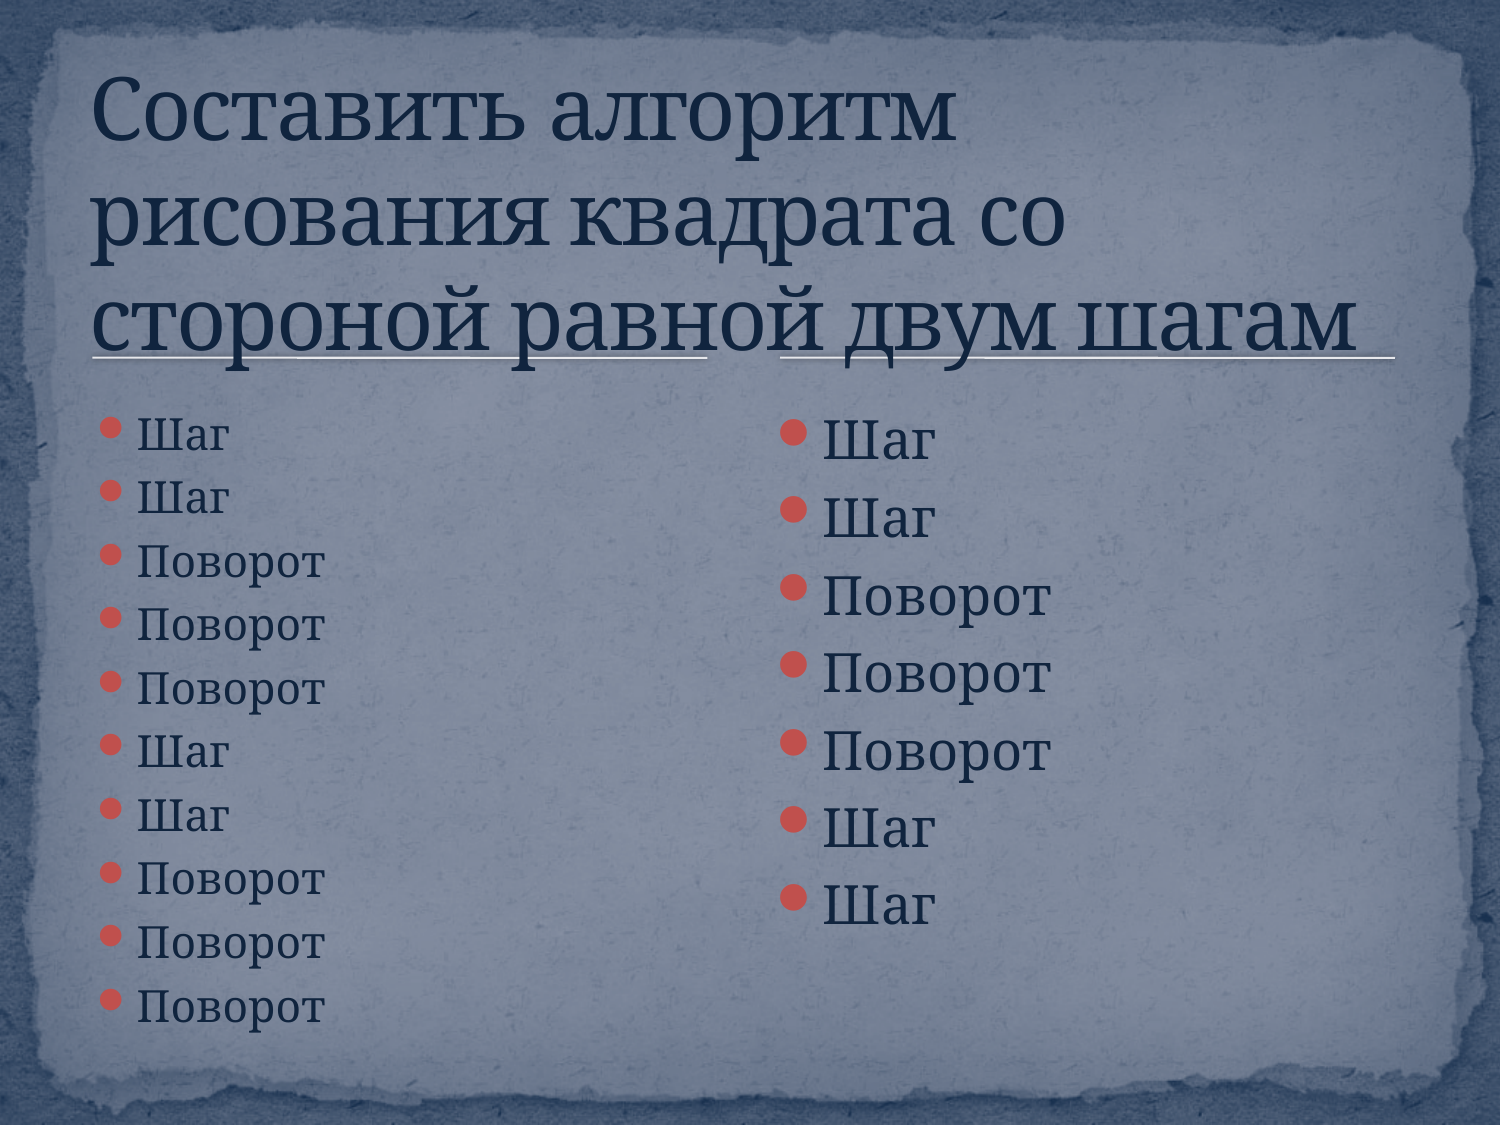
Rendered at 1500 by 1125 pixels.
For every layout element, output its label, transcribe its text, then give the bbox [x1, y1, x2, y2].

title Составить алгоритм рисования квадрата со стороной равной двум шагам [74, 25, 1425, 375]
list Шаг Шаг Поворот Поворот Поворот Шаг Шаг [761, 398, 1425, 1041]
list Шаг Шаг Поворот Поворот Поворот Шаг Шаг Поворот Поворот Поворот [82, 398, 745, 1041]
